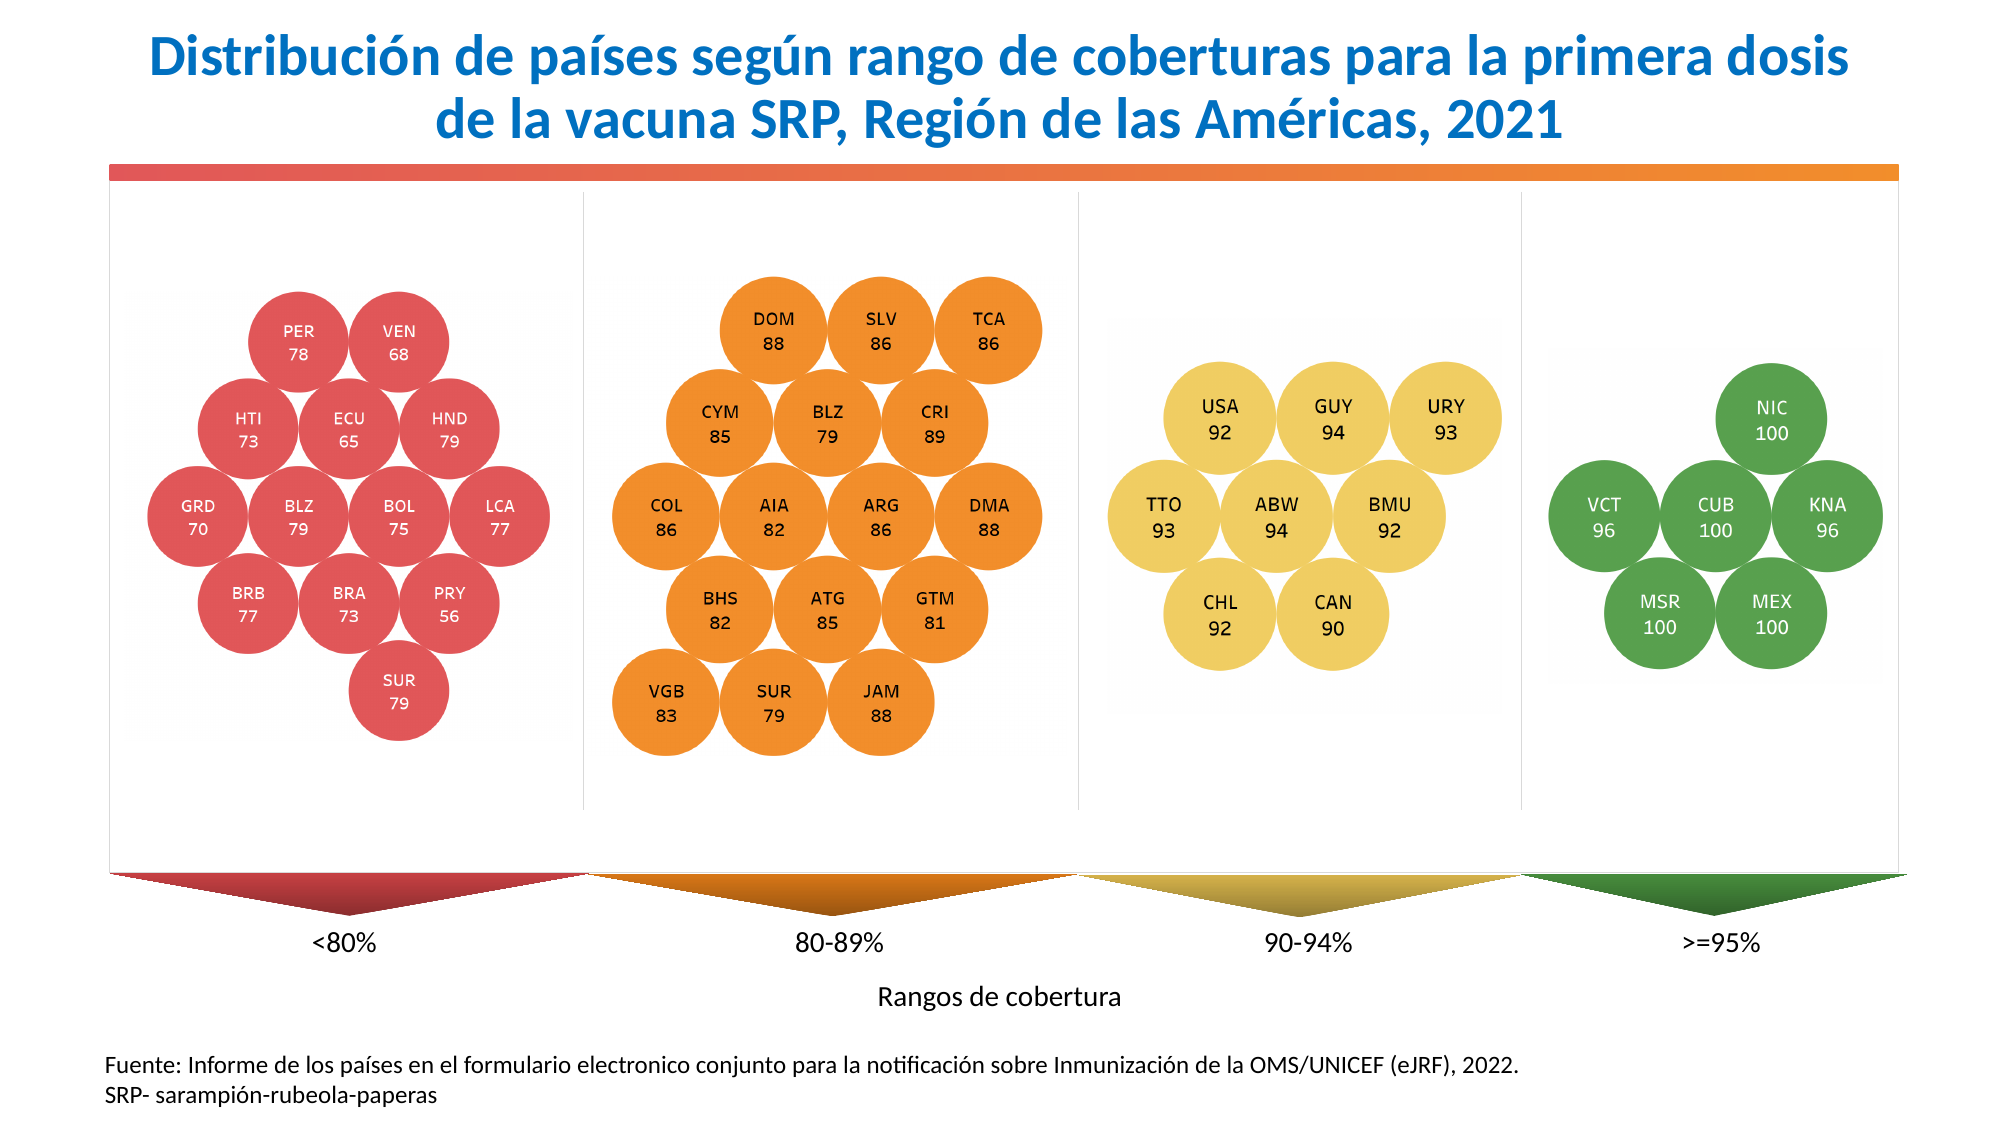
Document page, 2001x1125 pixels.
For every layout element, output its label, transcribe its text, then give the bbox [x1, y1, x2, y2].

picture [1107, 318, 1502, 714]
text_box Fuente: Informe de los países en el formulario electronico conjunto para la notificación sobre Inmunización de la OMS/UNICEF (eJRF), 2022. SRP- sarampión-rubeola-paperas [90, 1040, 1880, 1116]
picture [587, 276, 1067, 756]
text_box [1078, 873, 1521, 919]
text_box 90-94% [1249, 915, 1395, 966]
text_box [109, 872, 586, 917]
text_box [109, 182, 1900, 873]
title Distribución de países según rango de coberturas para la primera dosis de la vacuna SRP, Región de las Américas, 2021 [0, 5, 2000, 159]
picture [1548, 348, 1883, 684]
picture [123, 291, 573, 741]
text_box [1521, 873, 1908, 917]
text_box <80% [297, 915, 412, 966]
text_box [109, 163, 1900, 182]
text_box [586, 872, 1079, 918]
text_box Rangos de cobertura [811, 969, 1189, 1020]
text_box 80-89% [780, 915, 927, 966]
text_box >=95% [1666, 915, 1801, 966]
